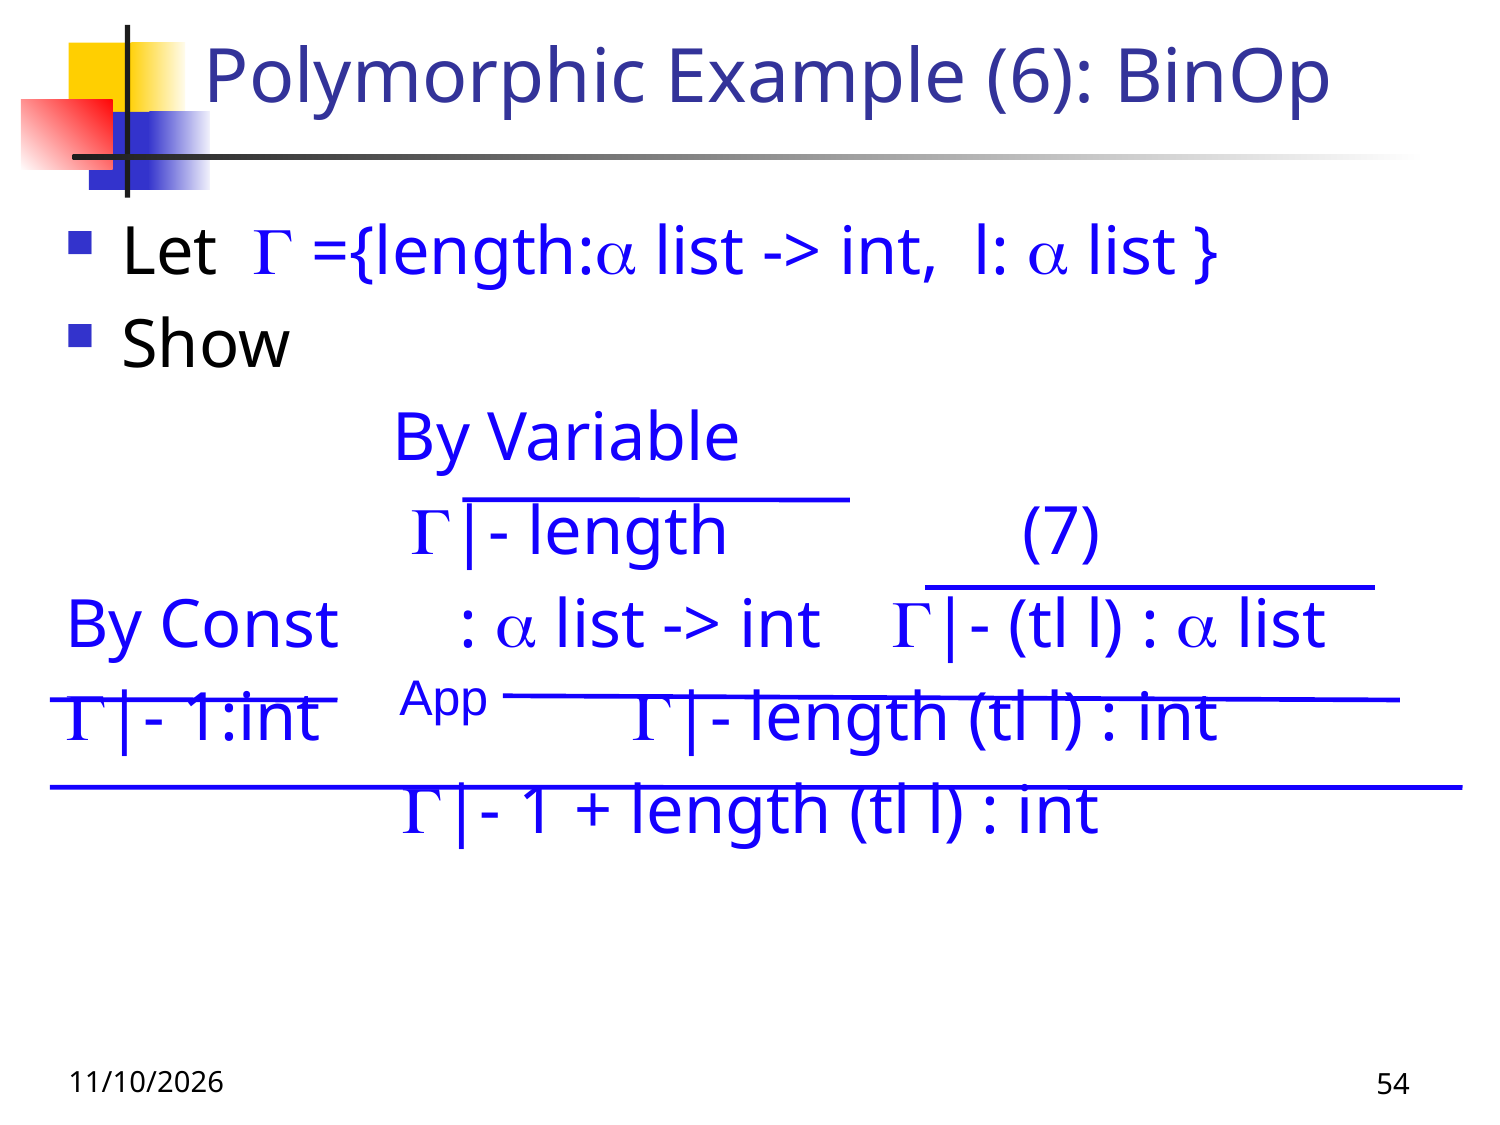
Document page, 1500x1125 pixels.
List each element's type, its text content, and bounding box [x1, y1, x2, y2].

text_box App [375, 657, 503, 733]
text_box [502, 695, 1401, 701]
list Let  ={length: list -> int, l:  list } Show By Variable |- length (7) By Const :  list -> int |- (tl l) :  list |- 1:int |- length (tl l) : int |- 1 + length (tl l) : int [50, 200, 1469, 1006]
title Polymorphic Example (6): BinOp [188, 26, 1468, 125]
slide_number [53, 1035, 367, 1111]
slide_number 54 [1112, 1037, 1426, 1113]
